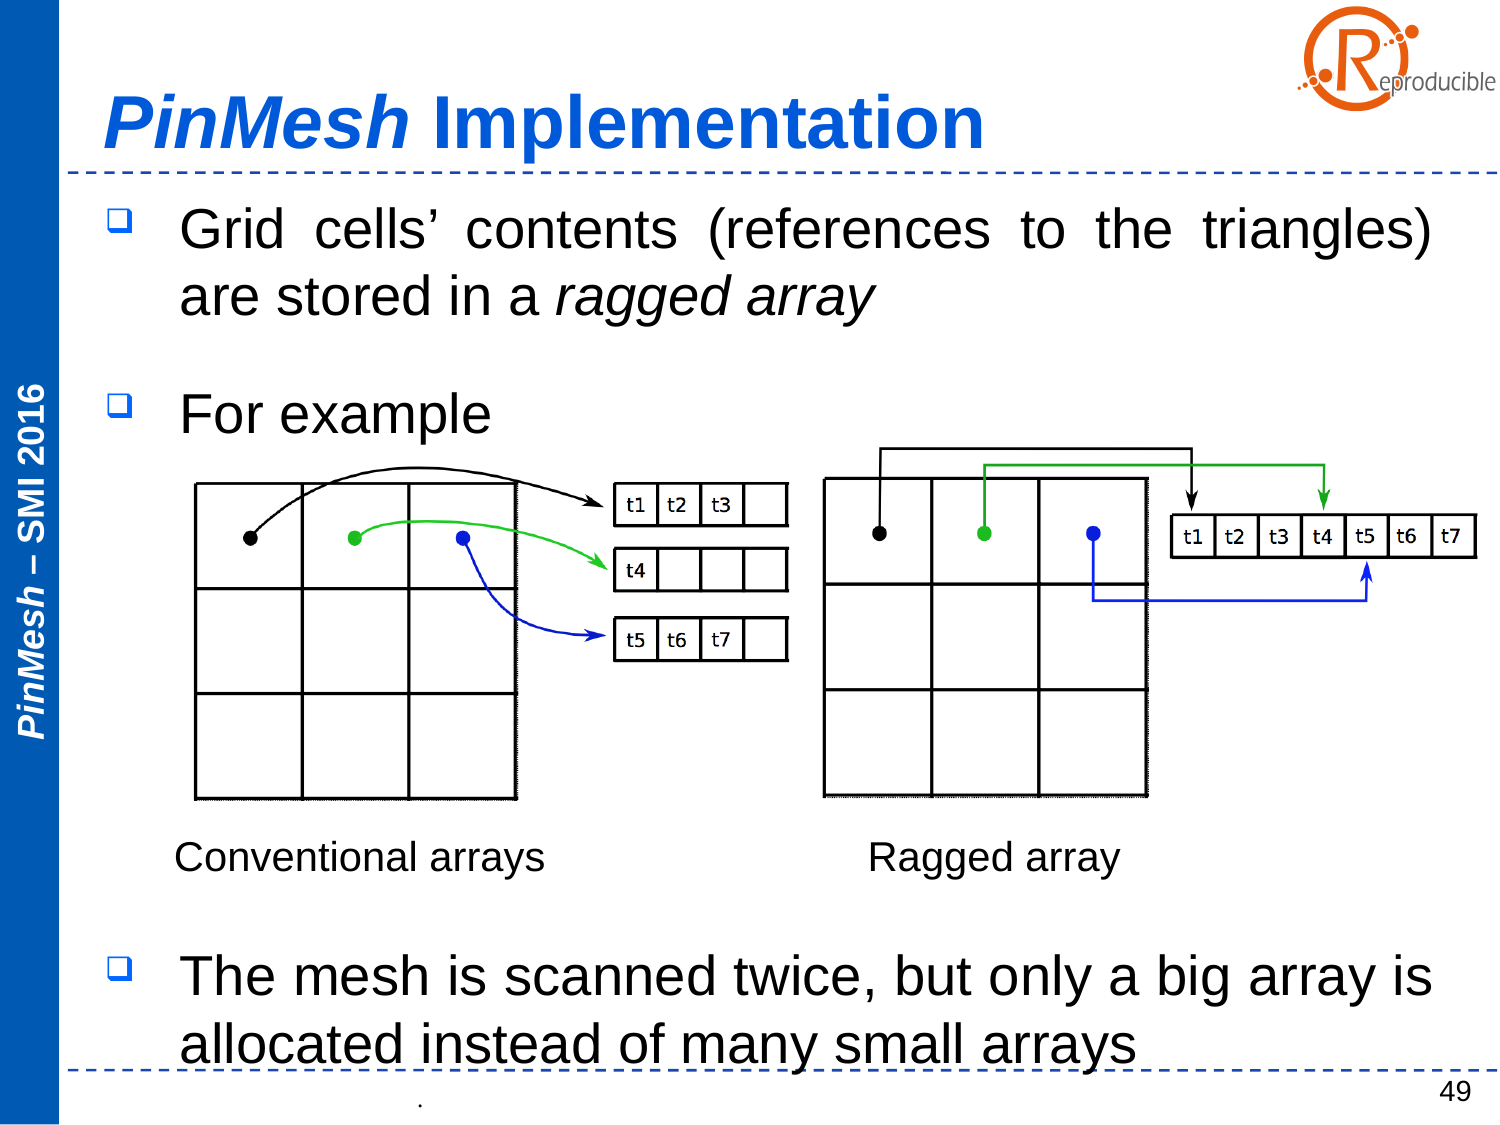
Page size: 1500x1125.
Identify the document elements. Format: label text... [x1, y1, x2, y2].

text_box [182, 432, 1483, 811]
text_box PinMesh Implementation [88, 66, 916, 172]
slide_number 49 [1374, 1064, 1487, 1125]
picture [1287, 3, 1500, 114]
text_box Grid cells’ contents (references to the triangles) are stored in a ragged array For example Conventional arrays Ragged array The mesh is scanned twice, but only a big array is allocated instead of many small arrays [90, 184, 1449, 1071]
